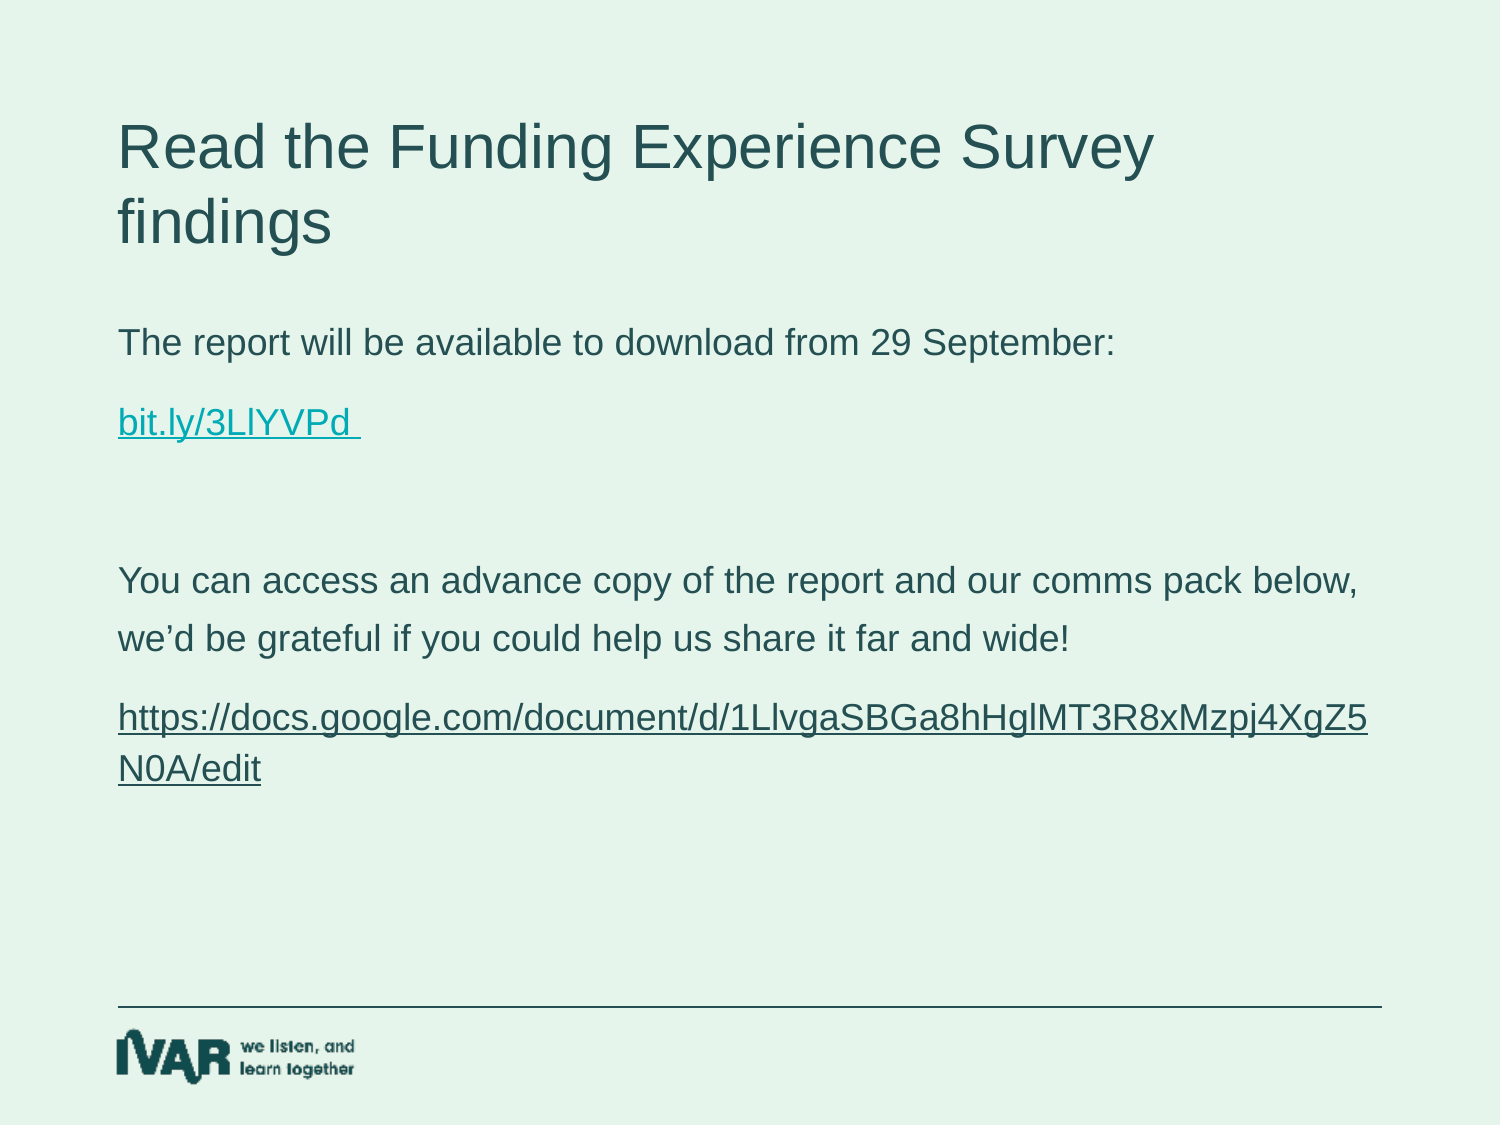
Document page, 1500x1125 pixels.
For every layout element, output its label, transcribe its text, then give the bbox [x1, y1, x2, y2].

list The report will be available to download from 29 September: bit.ly/3LlYVPd You can access an advance copy of the report and our comms pack below, we’d be grateful if you could help us share it far and wide! https://docs.google.com/document/d/1LlvgaSBGa8hHglMT3R8xMzpj4XgZ5N0A/edit [117, 304, 1383, 944]
picture [114, 1027, 357, 1086]
list Read the Funding Experience Survey findings [117, 106, 1383, 253]
